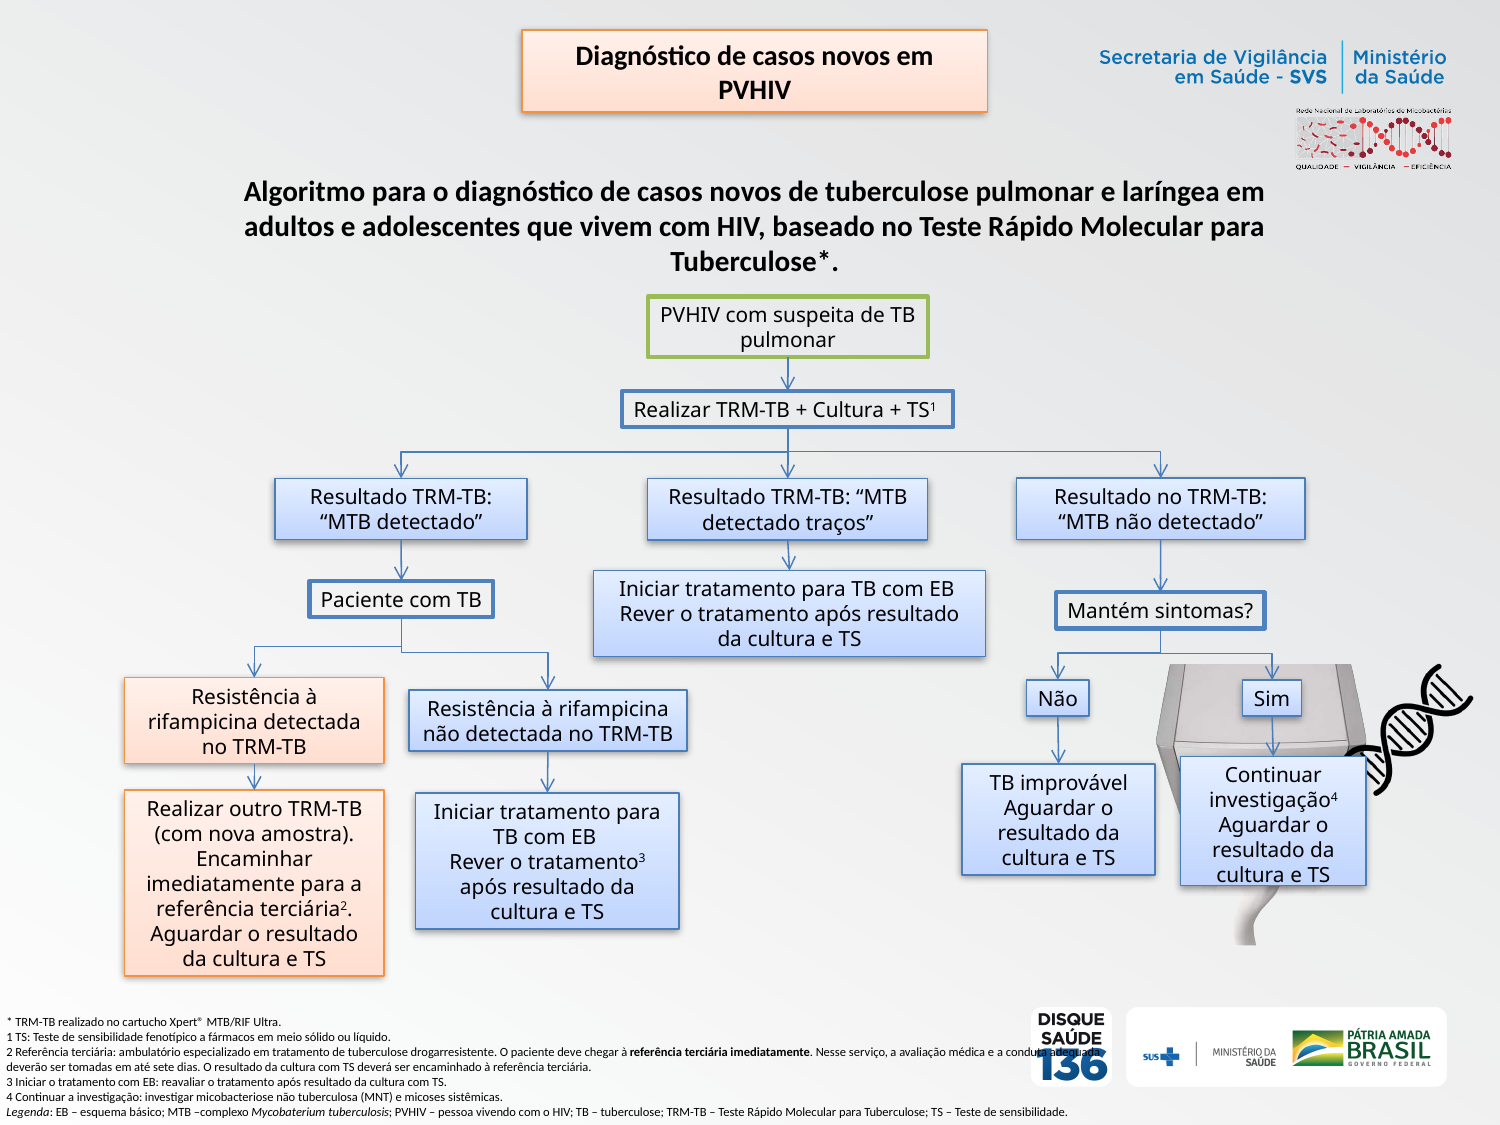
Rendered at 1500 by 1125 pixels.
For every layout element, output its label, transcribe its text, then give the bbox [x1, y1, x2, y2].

text_box Algoritmo para o diagnóstico de casos novos de tuberculose pulmonar e laríngea em adultos e adolescentes que vivem com HIV, baseado no Teste Rápido Molecular para Tuberculose*. [197, 164, 1313, 285]
text_box * TRM-TB realizado no cartucho Xpert® MTB/RIF Ultra. 1 TS: Teste de sensibilidade fenotípico a fármacos em meio sólido ou líquido. 2 Referência terciária: ambulatório especializado em tratamento de tuberculose drogarresistente. O paciente deve chegar à referência terciária imediatamente. Nesse serviço, a avaliação médica e a conduta adequada deverão ser tomadas em até sete dias. O resultado da cultura com TS deverá ser encaminhado à referência terciária. 3 Iniciar o tratamento com EB: reavaliar o tratamento após resultado da cultura com TS. 4 Continuar a investigação: investigar micobacteriose não tuberculosa (MNT) e micoses sistêmicas. Legenda: EB – esquema básico; MTB –complexo Mycobaterium tuberculosis; PVHIV – pessoa vivendo com o HIV; TB – tuberculose; TRM-TB – Teste Rápido Molecular para Tuberculose; TS – Teste de sensibilidade. [0, 1006, 1122, 1125]
picture [0, 0, 1500, 1125]
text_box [1371, 652, 1482, 946]
text_box Diagnóstico de casos novos em PVHIV [521, 29, 988, 113]
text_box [124, 296, 1367, 979]
